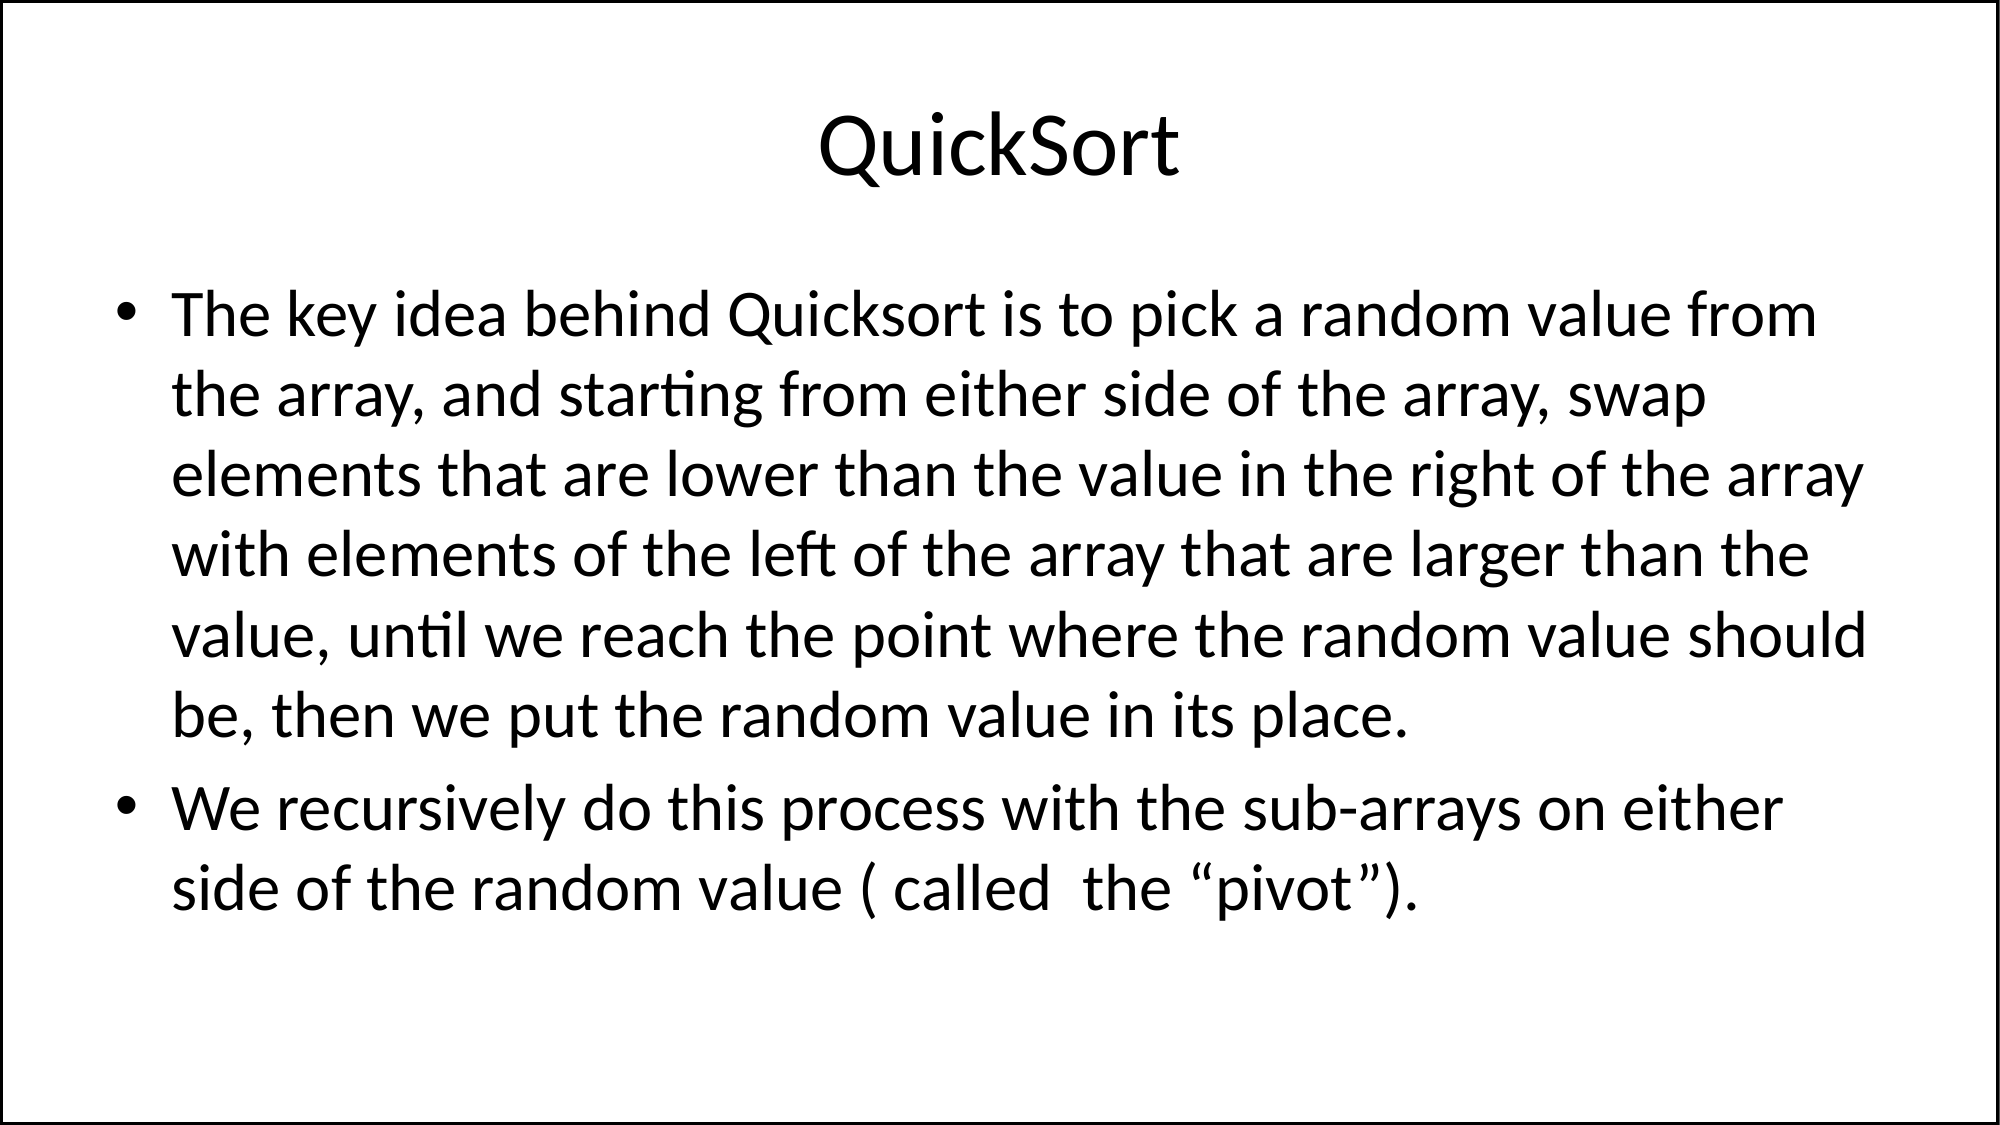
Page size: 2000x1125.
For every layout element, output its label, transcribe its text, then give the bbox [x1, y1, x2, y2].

title QuickSort [99, 45, 1900, 233]
list The key idea behind Quicksort is to pick a random value from the array, and starting from either side of the array, swap elements that are lower than the value in the right of the array with elements of the left of the array that are larger than the value, until we reach the point where the random value should be, then we put the random value in its place. We recursively do this process with the sub-arrays on either side of the random value ( called the “pivot”). [99, 262, 1900, 1005]
